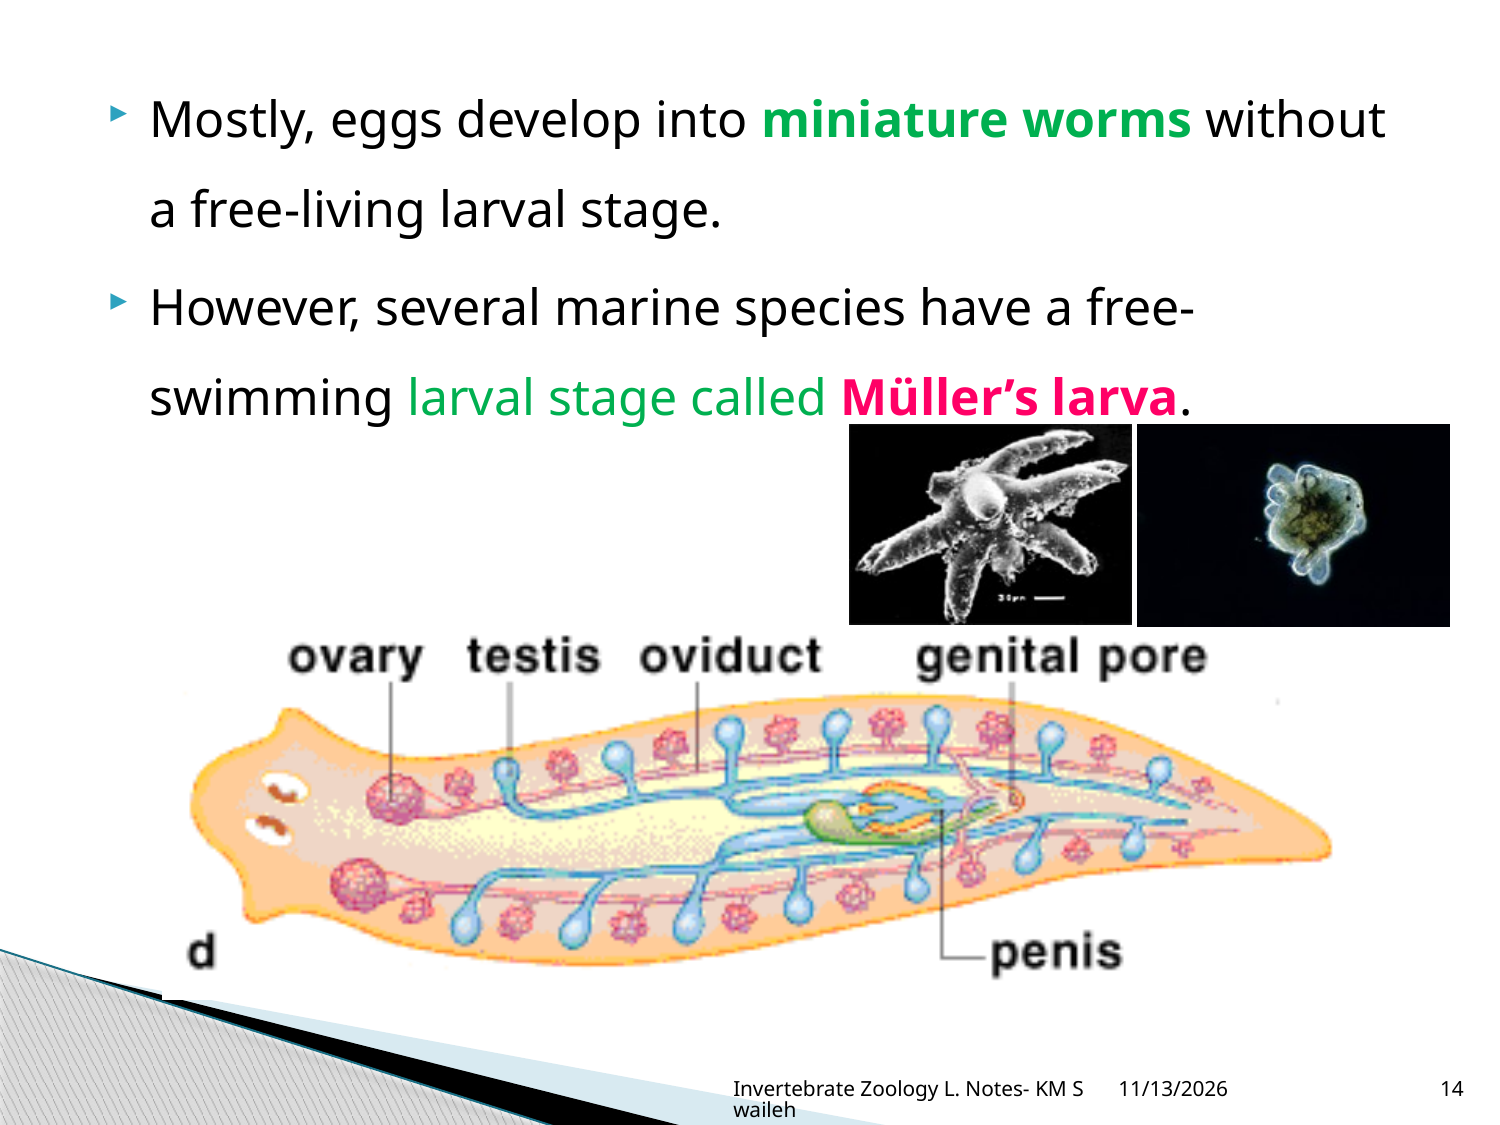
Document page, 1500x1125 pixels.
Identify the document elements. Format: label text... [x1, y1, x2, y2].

footer Invertebrate Zoology L. Notes- KM Swaileh [718, 1051, 1105, 1112]
picture [162, 424, 1451, 1001]
list Mostly, eggs develop into miniature worms without a free-living larval stage. However, several marine species have a free-swimming larval stage called Müller’s larva. [75, 50, 1425, 986]
slide_number 14 [1418, 1051, 1479, 1112]
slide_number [1105, 1051, 1418, 1112]
